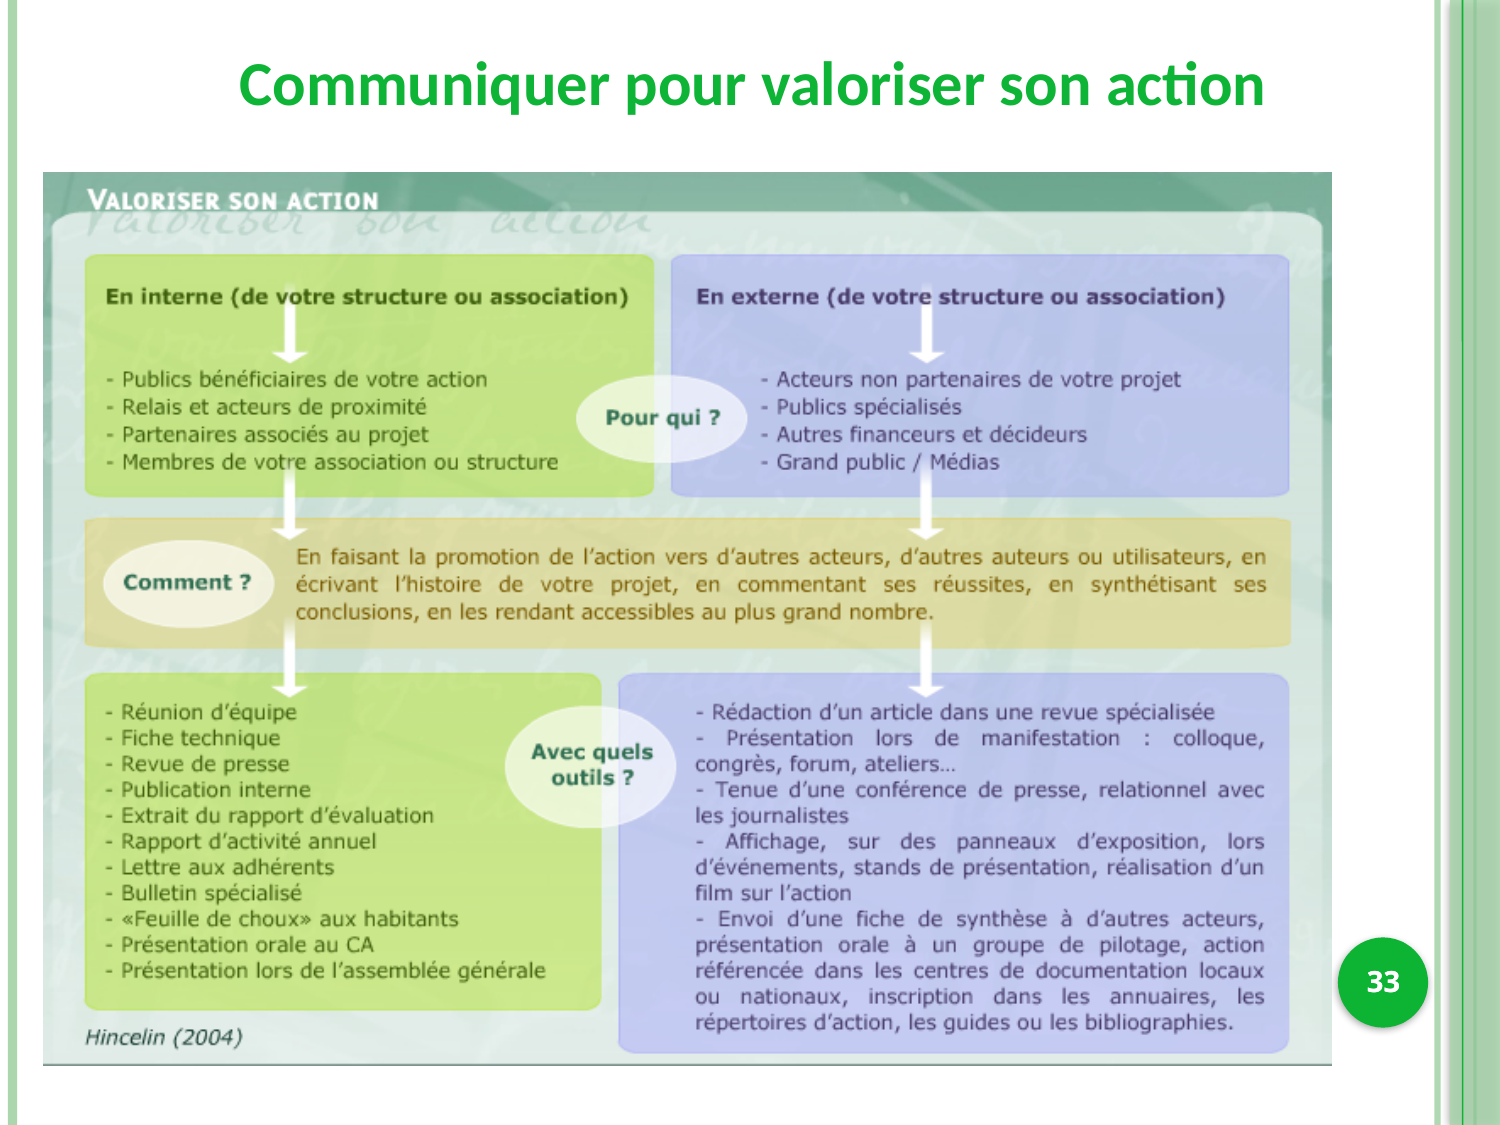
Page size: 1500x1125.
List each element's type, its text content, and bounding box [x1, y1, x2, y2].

text_box 33 [1338, 940, 1434, 1026]
title Communiquer pour valoriser son action [187, 20, 1320, 126]
picture [42, 172, 1332, 1067]
